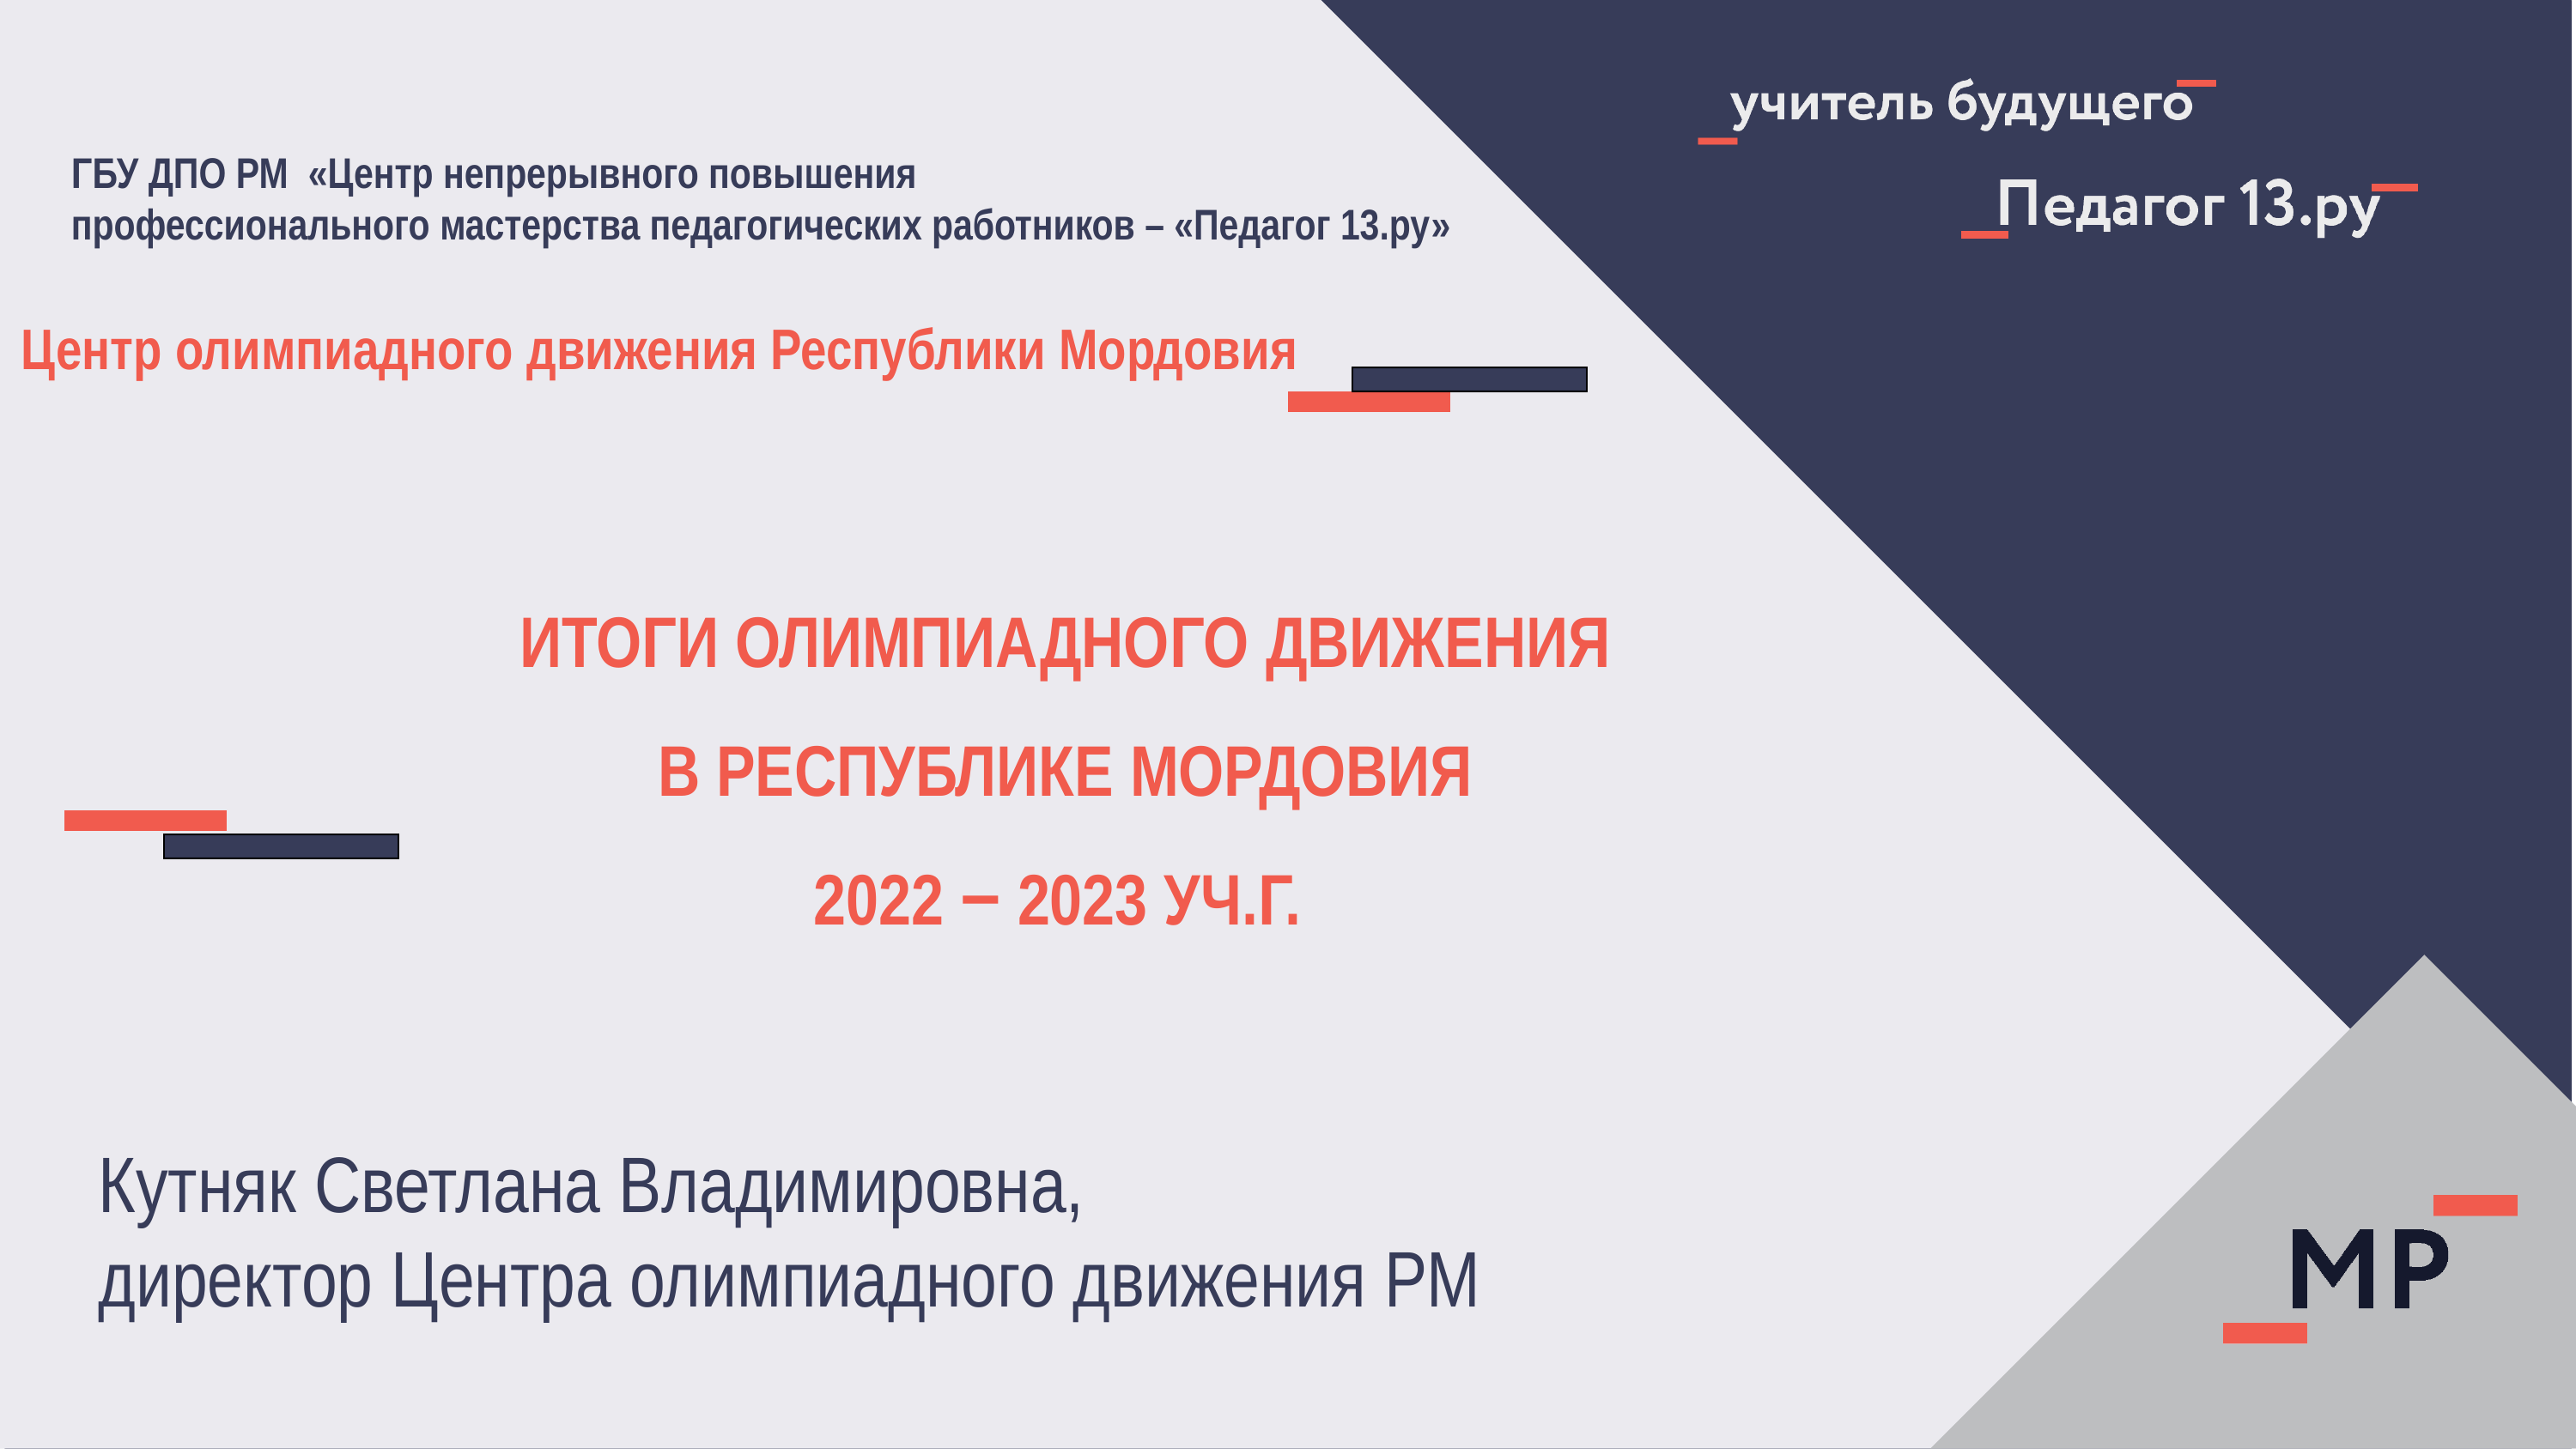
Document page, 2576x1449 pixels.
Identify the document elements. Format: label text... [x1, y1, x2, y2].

picture [1287, 366, 1589, 412]
picture [64, 810, 228, 831]
picture [1960, 172, 2418, 239]
picture [163, 834, 399, 860]
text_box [0, 0, 2576, 1449]
picture [2209, 1107, 2531, 1430]
table_cell 11 [1675, 53, 2421, 243]
picture [1678, 51, 2245, 168]
